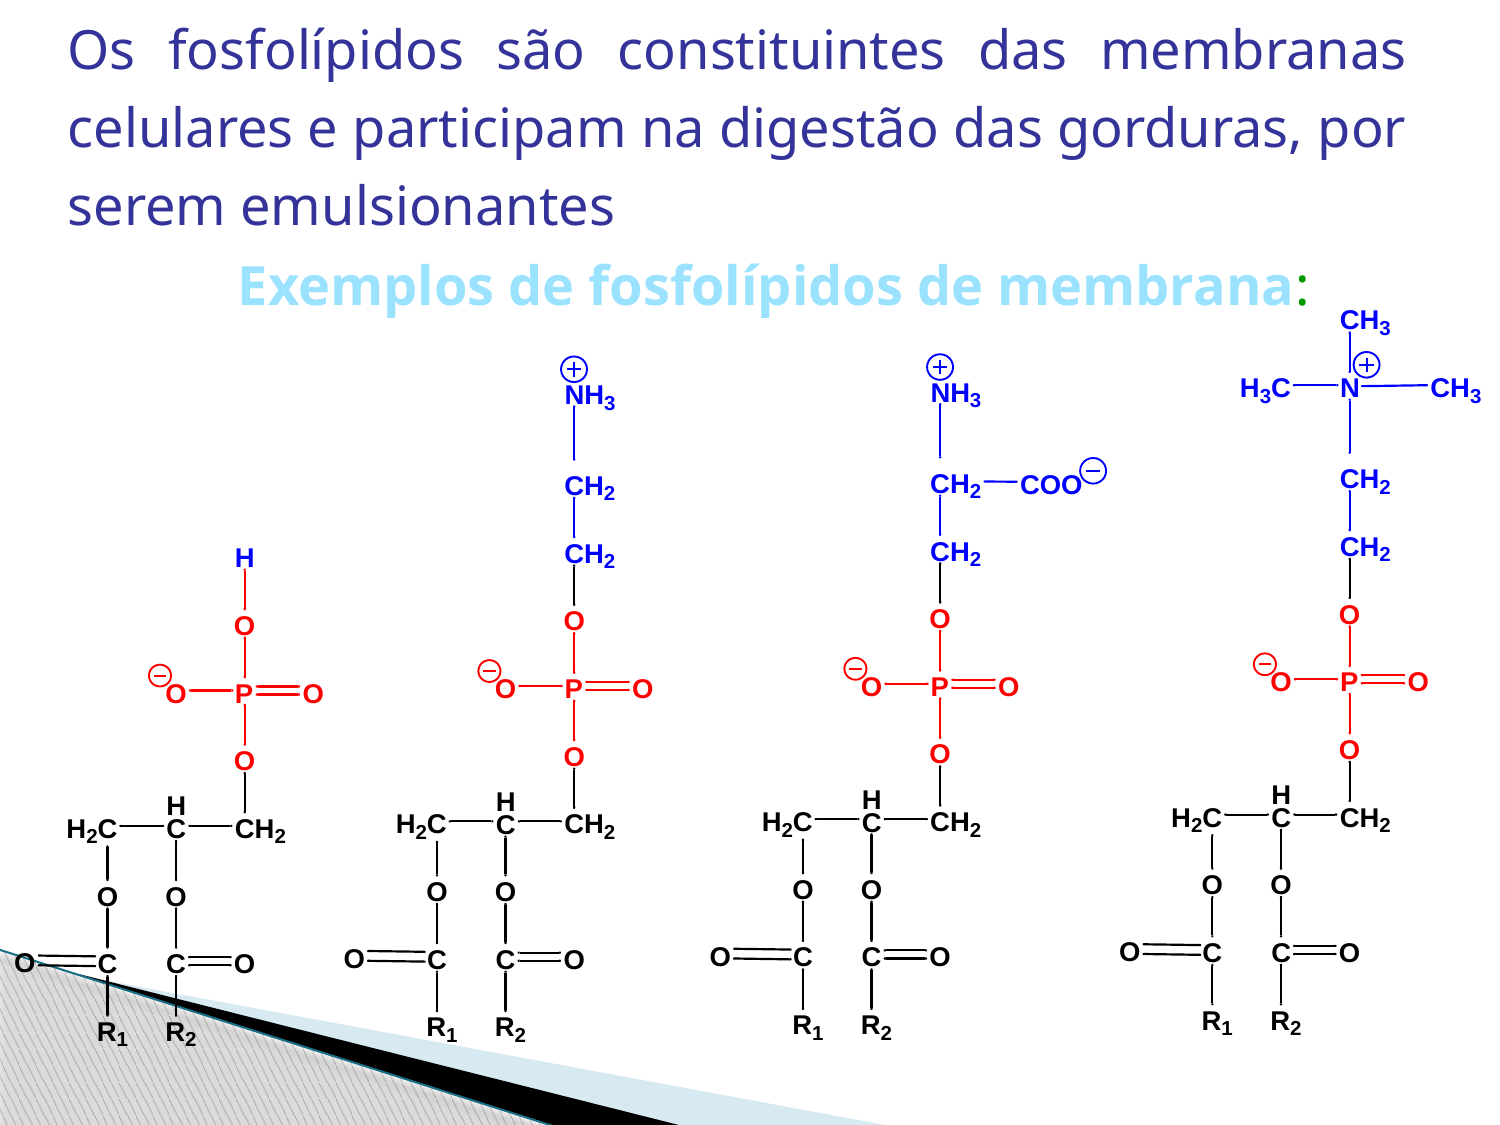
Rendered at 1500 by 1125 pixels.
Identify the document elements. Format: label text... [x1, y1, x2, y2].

text_box Exemplos de fosfolípidos de membrana: [222, 243, 1325, 299]
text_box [9, 299, 1489, 1088]
text_box Os fosfolípidos são constituintes das membranas celulares e participam na digestão das gorduras, por serem emulsionantes [53, 0, 1424, 245]
